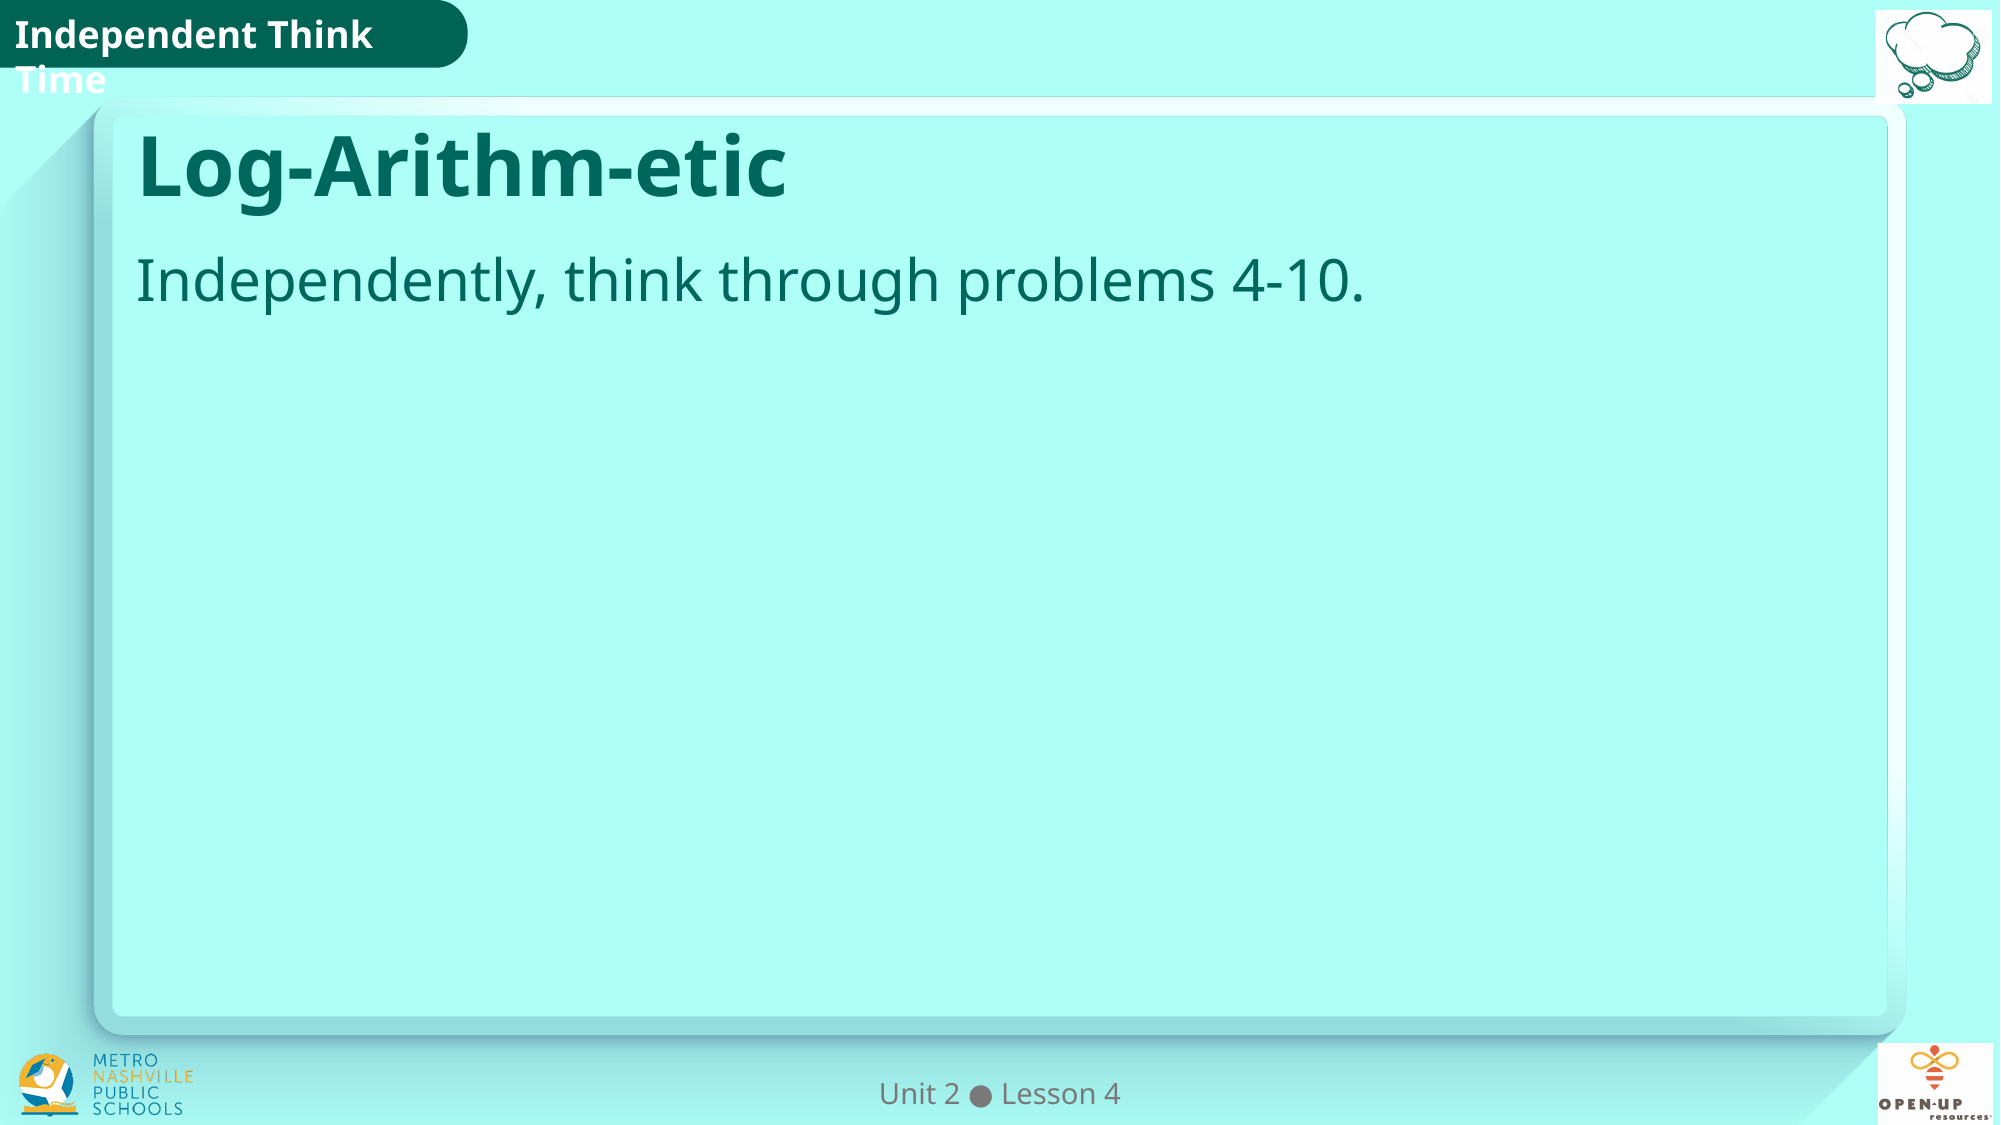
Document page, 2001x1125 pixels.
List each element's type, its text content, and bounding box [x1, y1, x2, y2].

footer Unit 2 ● Lesson 4 [662, 1065, 1338, 1125]
title Log-Arithm-etic [121, 111, 1847, 229]
list Independently, think through problems 4-10. [121, 243, 1847, 958]
picture [0, 3, 2000, 1125]
